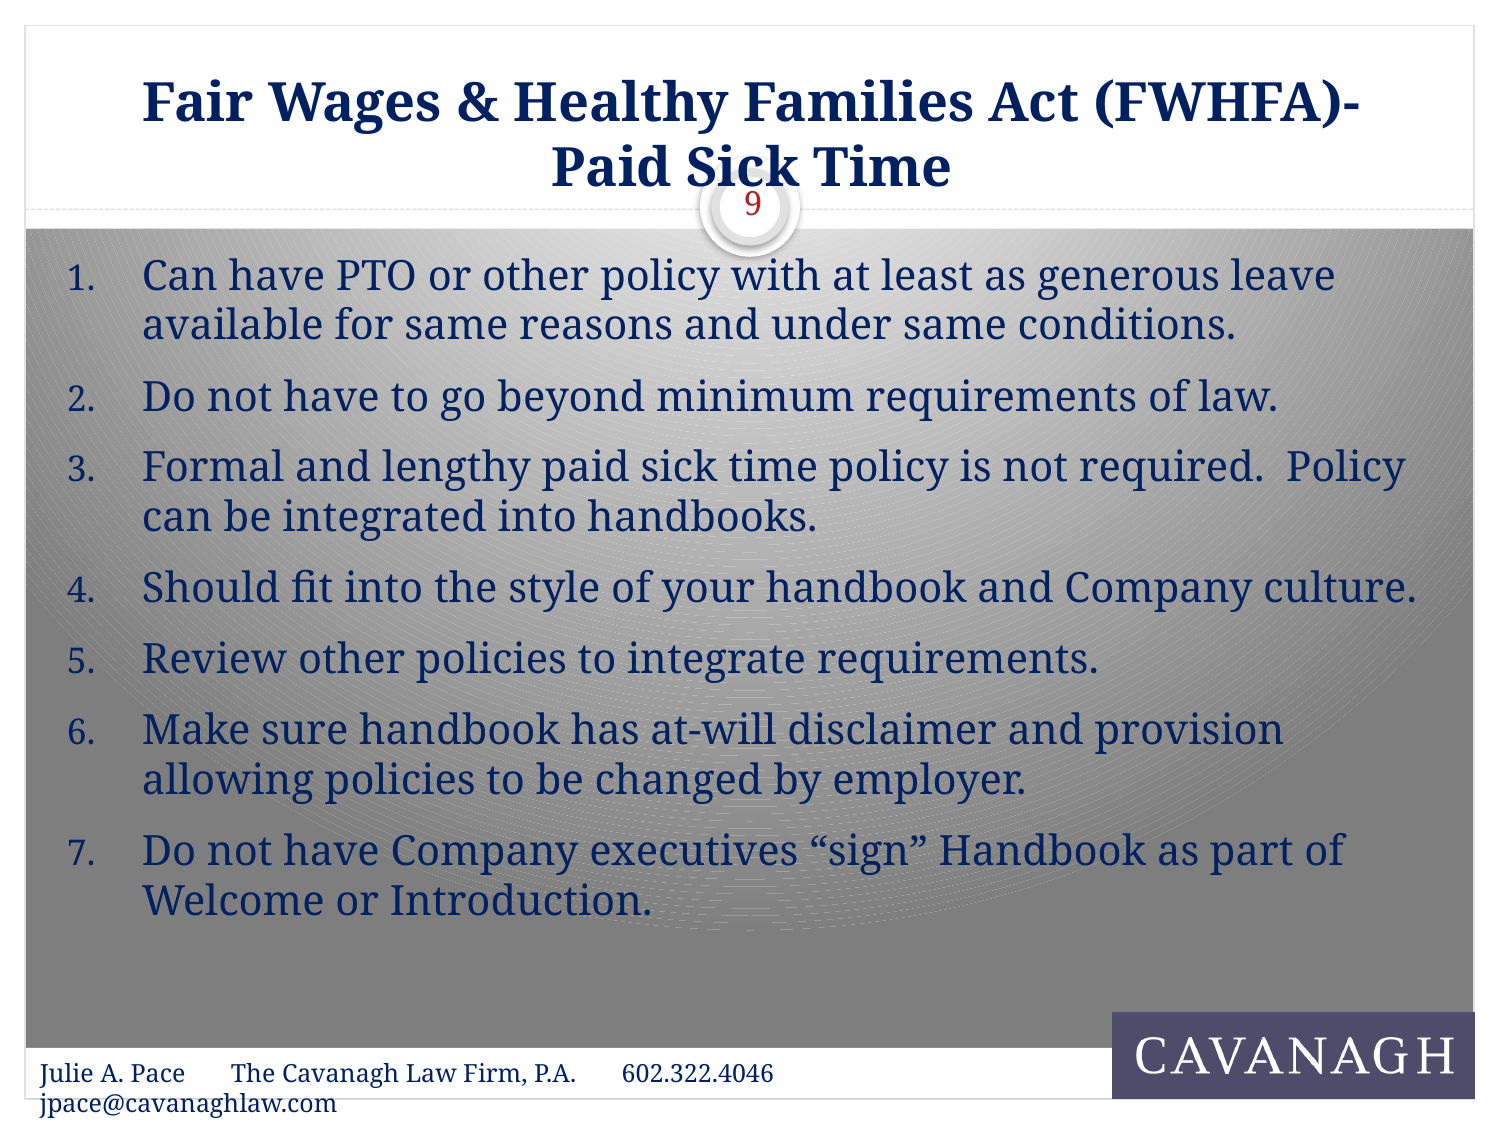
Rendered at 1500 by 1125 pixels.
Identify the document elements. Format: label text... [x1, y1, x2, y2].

picture [1112, 1012, 1475, 1099]
text_box Julie A. Pace The Cavanagh Law Firm, P.A. 602.322.4046 jpace@cavanaghlaw.com [24, 1049, 1113, 1125]
list Can have PTO or other policy with at least as generous leave available for same reasons and under same conditions. Do not have to go beyond minimum requirements of law. Formal and lengthy paid sick time policy is not required. Policy can be integrated into handbooks. Should fit into the style of your handbook and Company culture. Review other policies to integrate requirements. Make sure handbook has at-will disclaimer and provision allowing policies to be changed by employer. Do not have Company executives “sign” Handbook as part of Welcome or Introduction. [51, 240, 1448, 967]
text_box 9 [715, 168, 791, 241]
title Fair Wages & Healthy Families Act (FWHFA)- Paid Sick Time [51, 79, 1453, 205]
